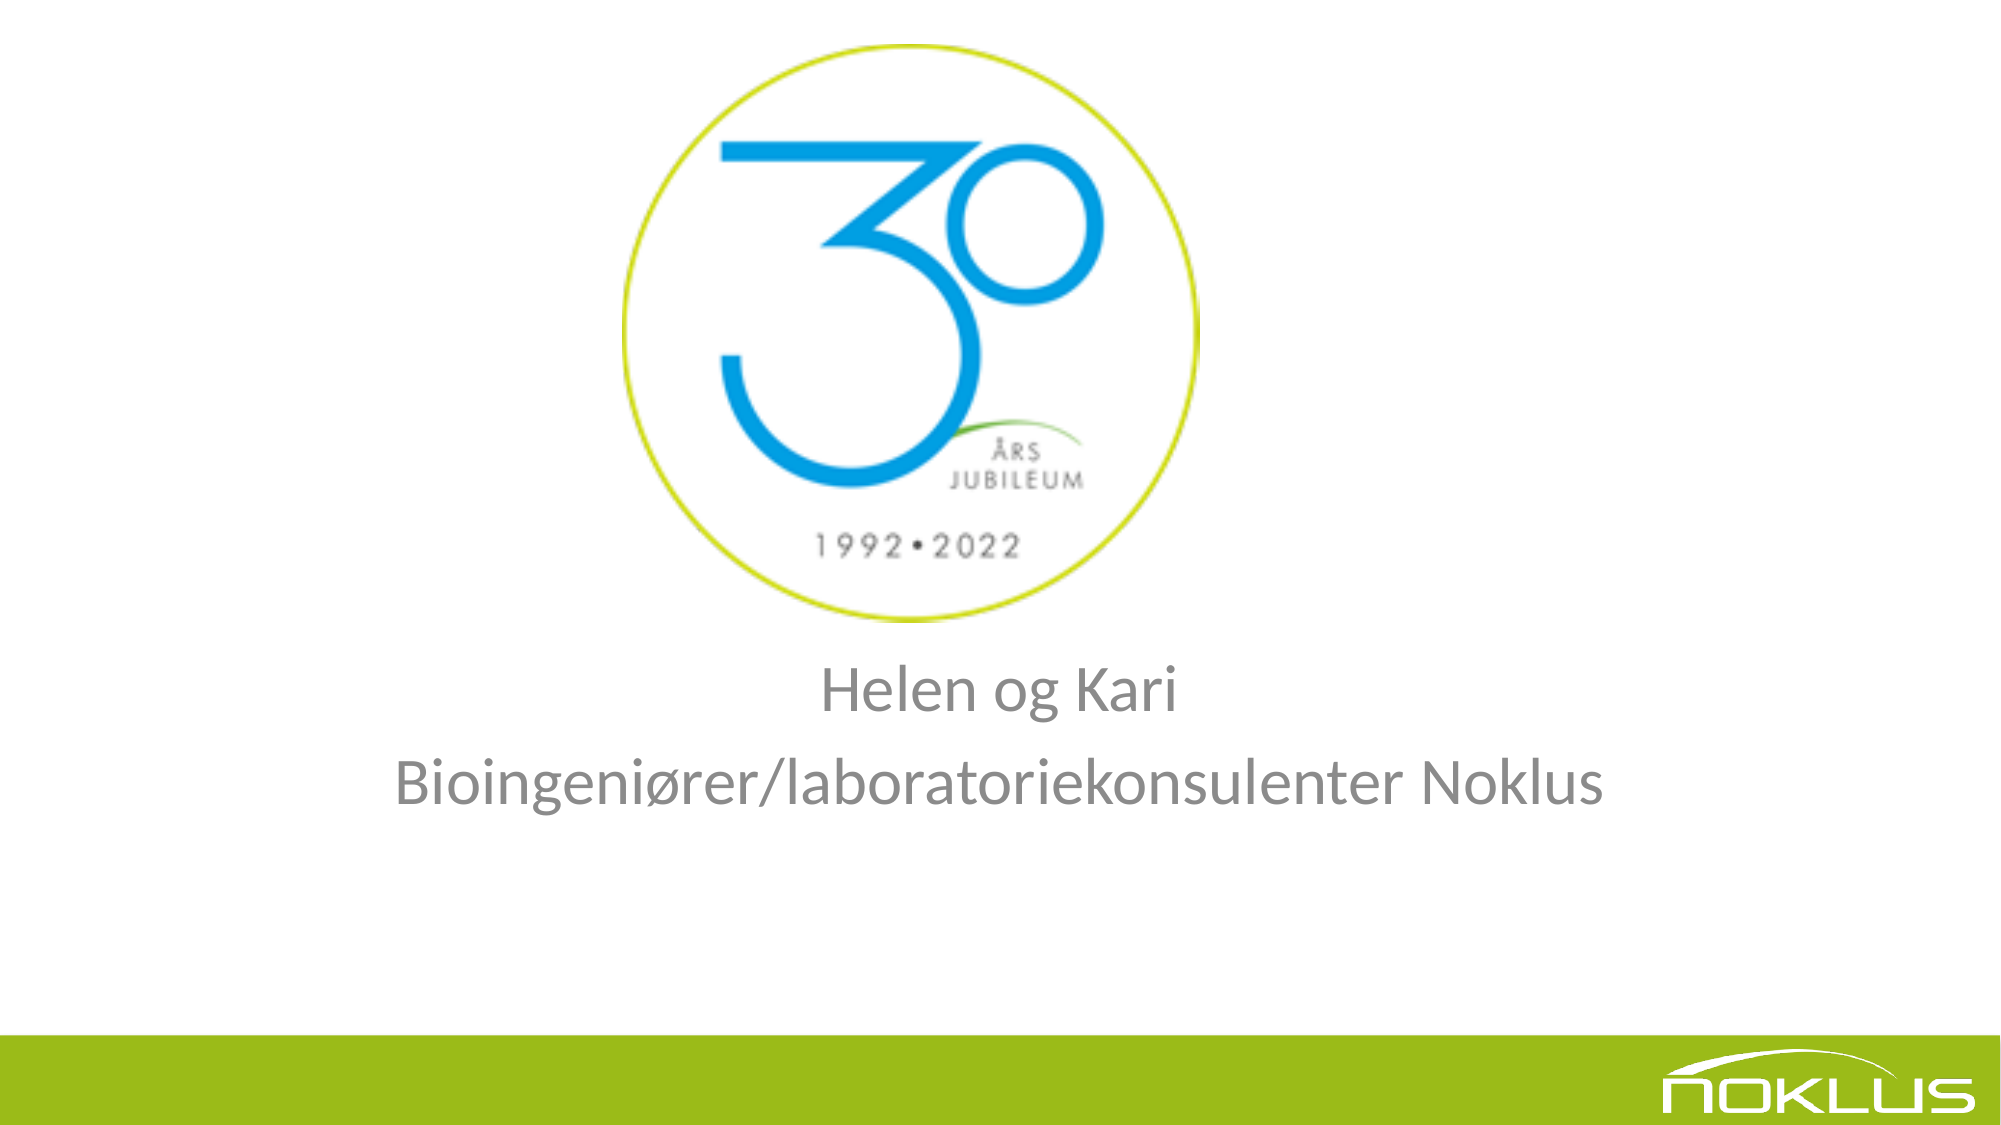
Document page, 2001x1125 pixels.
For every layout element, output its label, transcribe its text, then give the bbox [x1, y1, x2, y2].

picture [621, 44, 1201, 623]
picture [1663, 1049, 1975, 1113]
subtitle Helen og Kari Bioingeniører/laboratoriekonsulenter Noklus [300, 637, 1700, 925]
